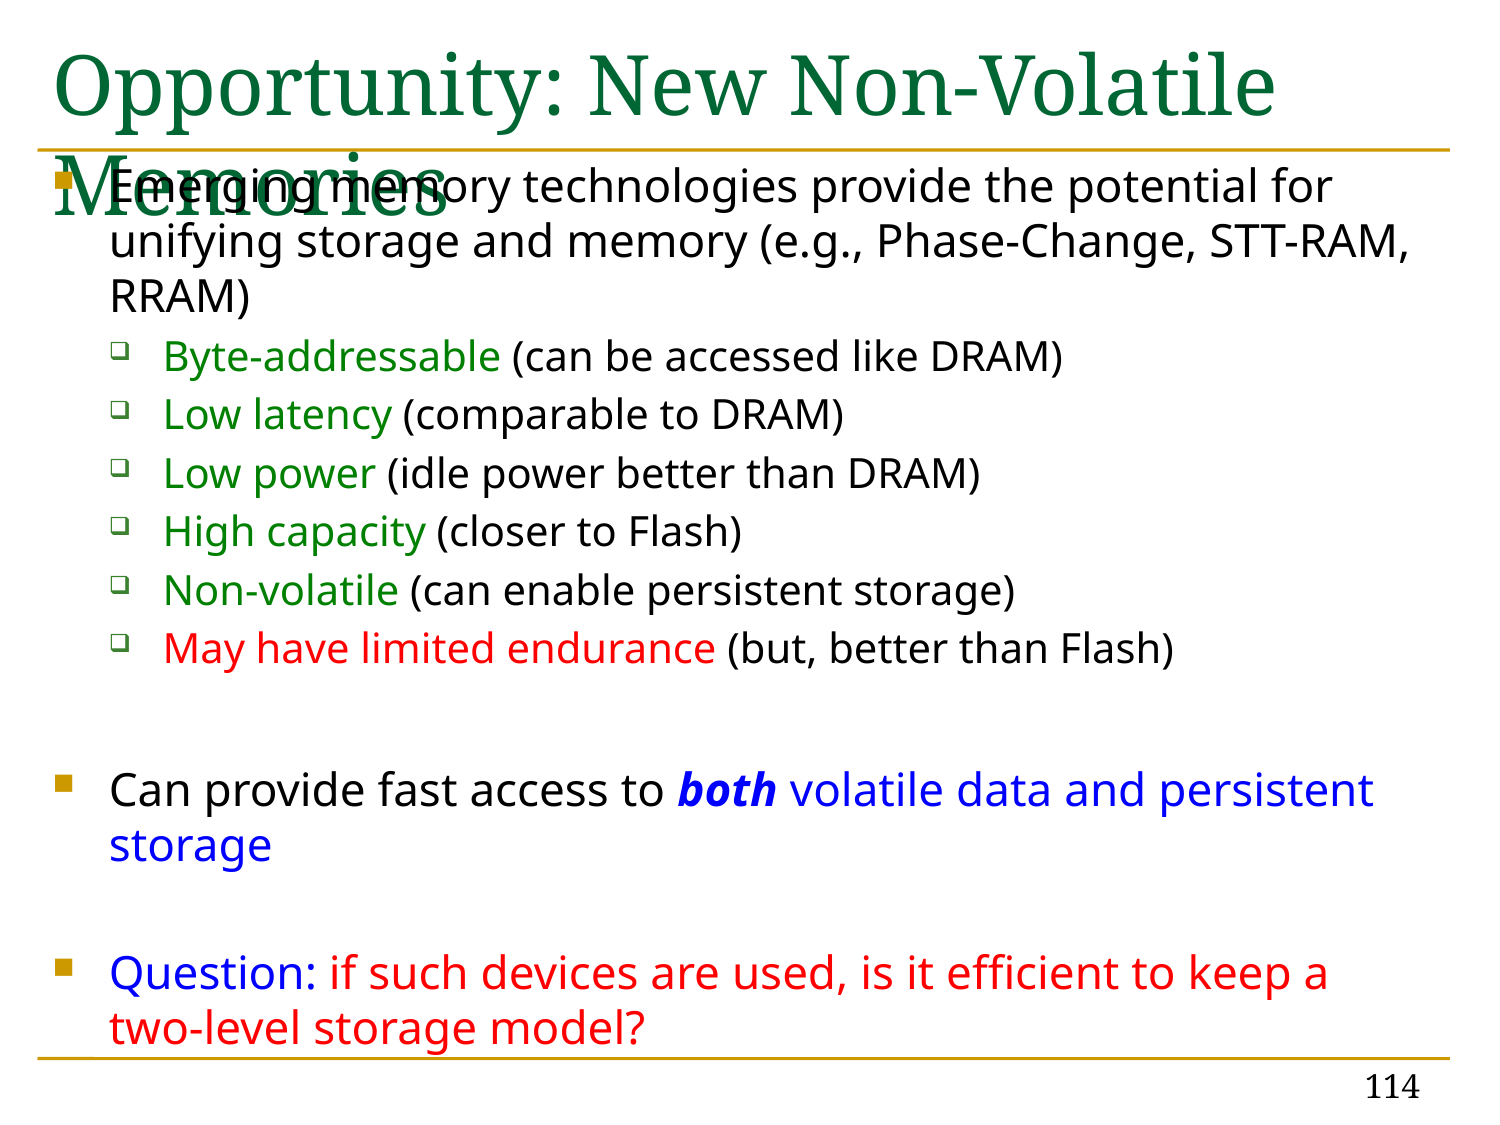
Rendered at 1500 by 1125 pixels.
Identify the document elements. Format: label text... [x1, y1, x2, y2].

slide_number 114 [1084, 1042, 1436, 1118]
title Opportunity: New Non-Volatile Memories [37, 24, 1500, 150]
list Emerging memory technologies provide the potential for unifying storage and memory (e.g., Phase-Change, STT-RAM, RRAM) Byte-addressable (can be accessed like DRAM) Low latency (comparable to DRAM) Low power (idle power better than DRAM) High capacity (closer to Flash) Non-volatile (can enable persistent storage) May have limited endurance (but, better than Flash) Can provide fast access to both volatile data and persistent storage Question: if such devices are used, is it efficient to keep a two-level storage model? [37, 148, 1451, 1048]
